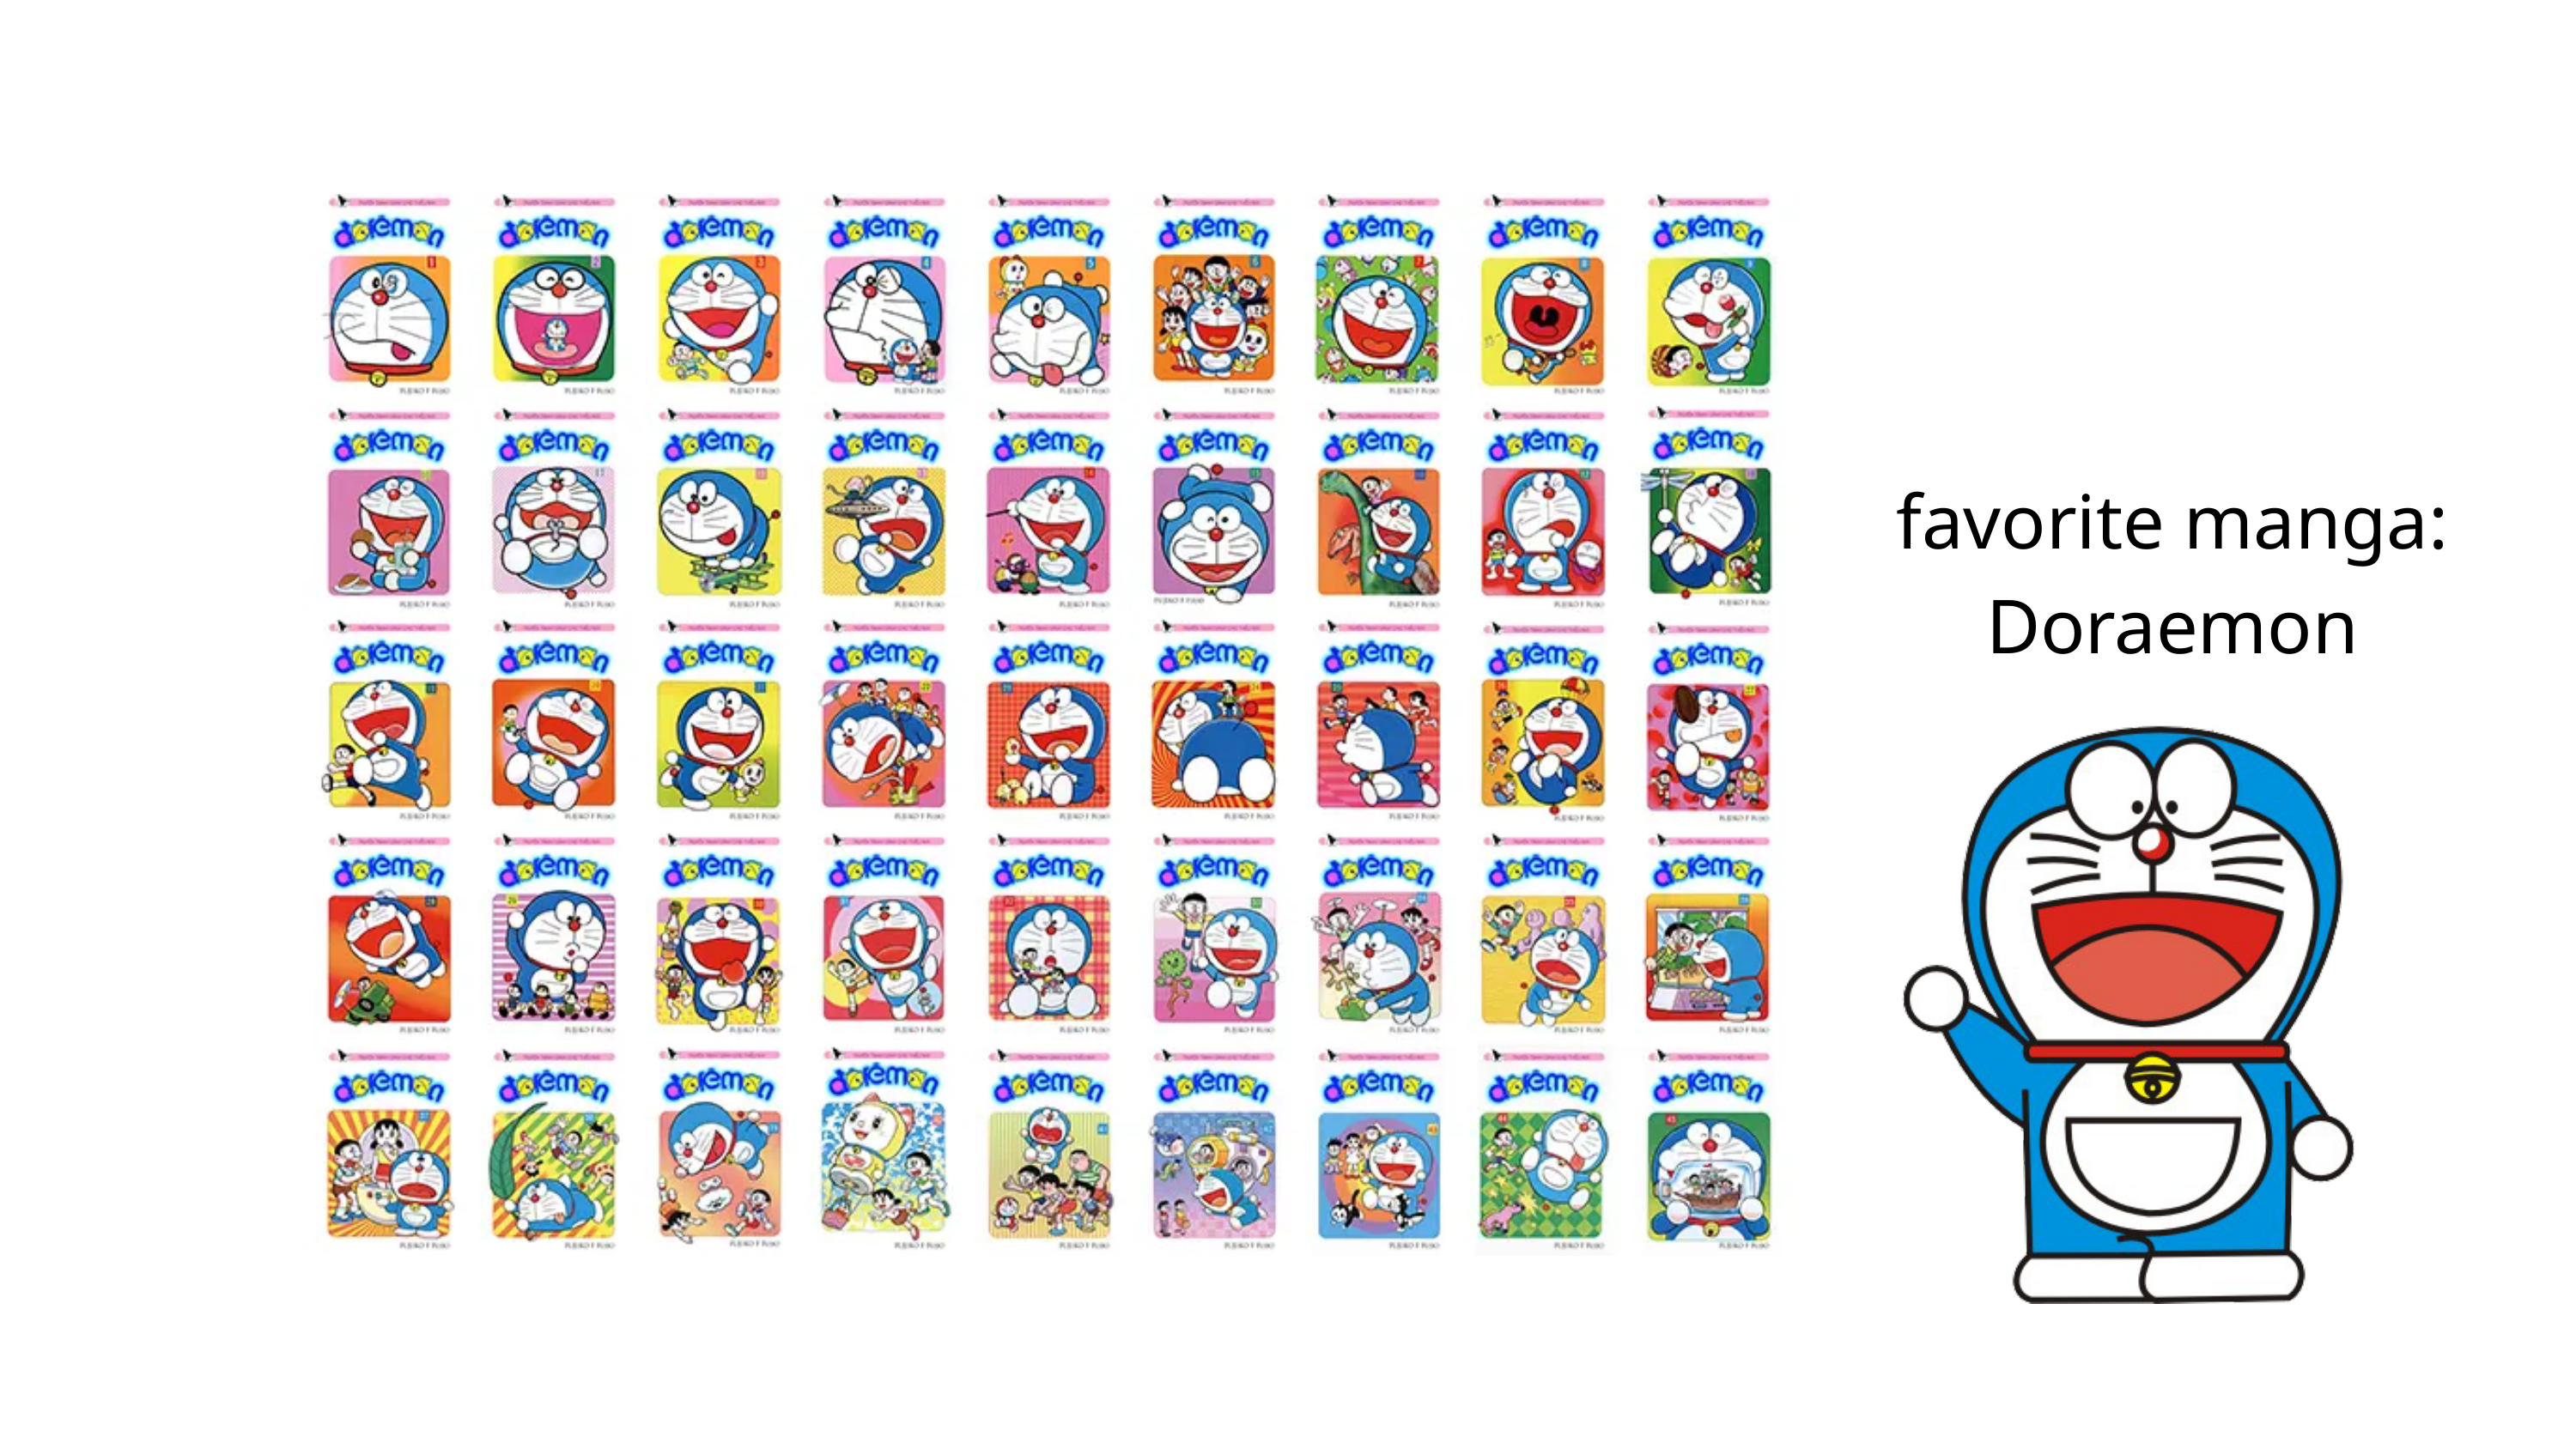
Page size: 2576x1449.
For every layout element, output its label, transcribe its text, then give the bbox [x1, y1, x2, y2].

text_box [1901, 724, 2355, 1304]
text_box [301, 193, 1801, 1256]
text_box favorite manga: Doraemon [1895, 459, 2450, 669]
